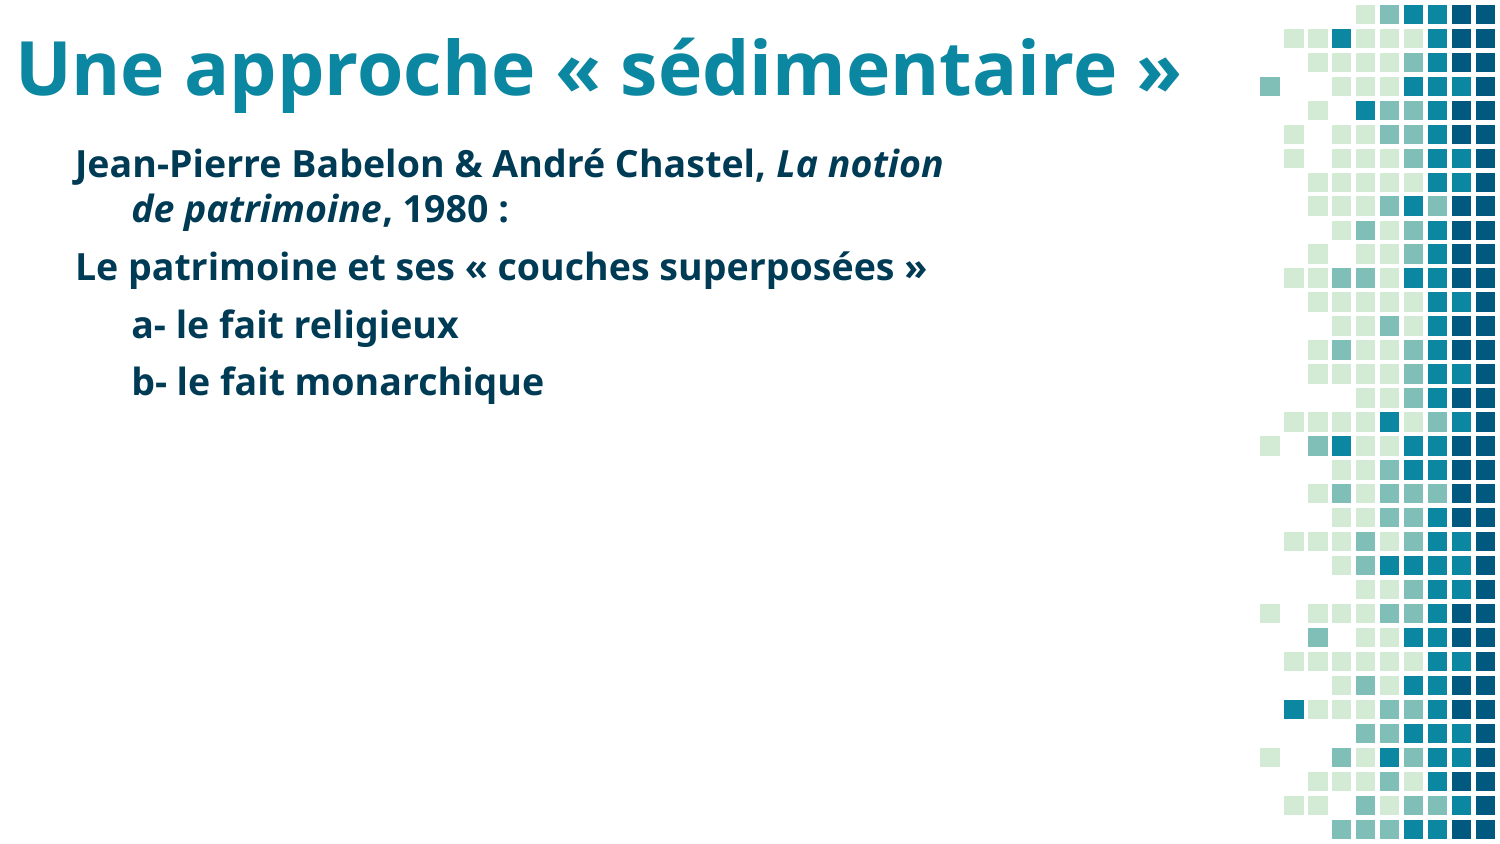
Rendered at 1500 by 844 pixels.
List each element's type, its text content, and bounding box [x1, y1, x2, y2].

title Une approche « sédimentaire » [0, 0, 1216, 126]
list Jean-Pierre Babelon & André Chastel, La notion de patrimoine, 1980 : Le patrimoine et ses « couches superposées » a- le fait religieux b- le fait monarchique [41, 125, 963, 809]
